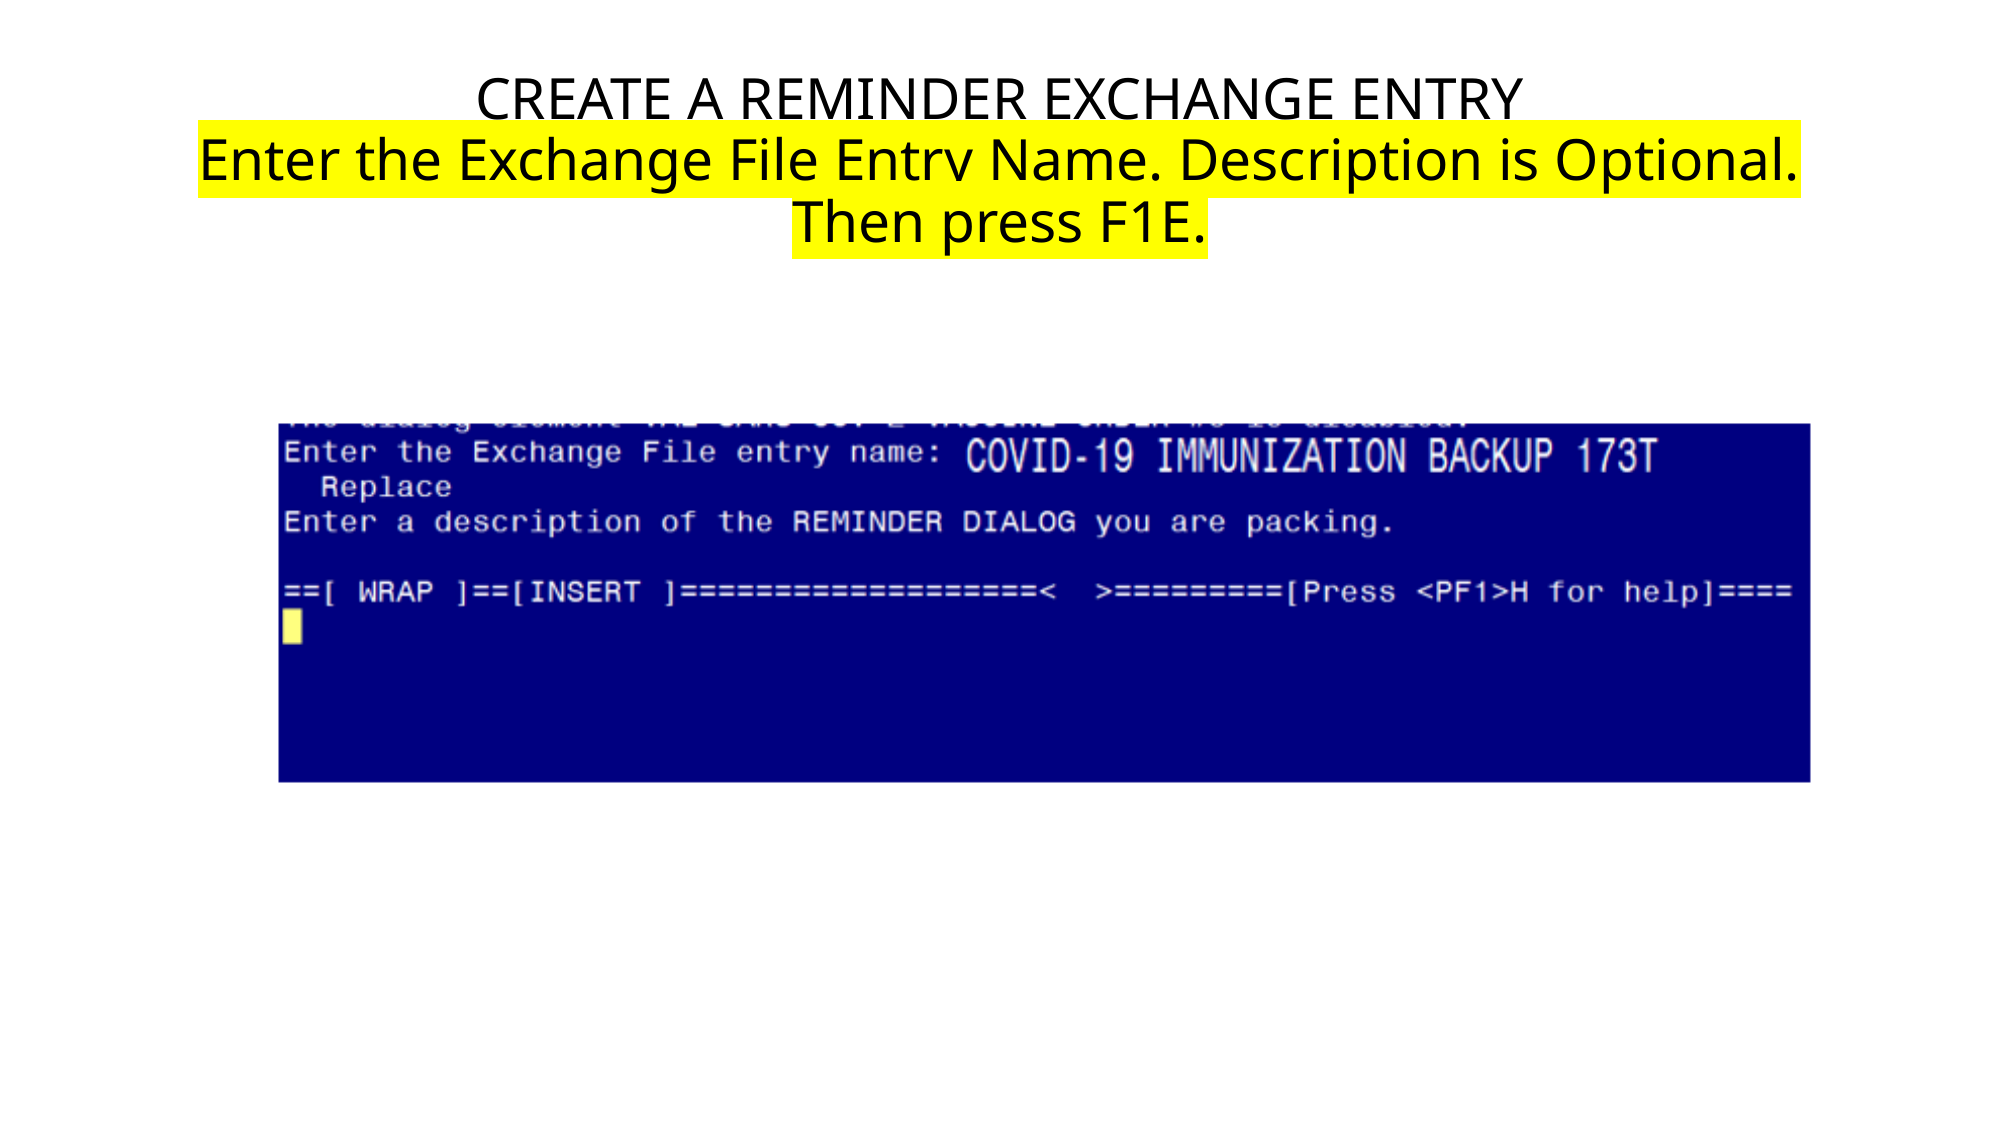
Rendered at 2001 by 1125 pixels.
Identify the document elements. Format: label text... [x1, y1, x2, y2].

picture [273, 418, 1821, 791]
title CREATE A REMINDER EXCHANGE ENTRY Enter the Exchange File Entry Name. Description is Optional. Then press F1E. [137, 59, 1863, 265]
